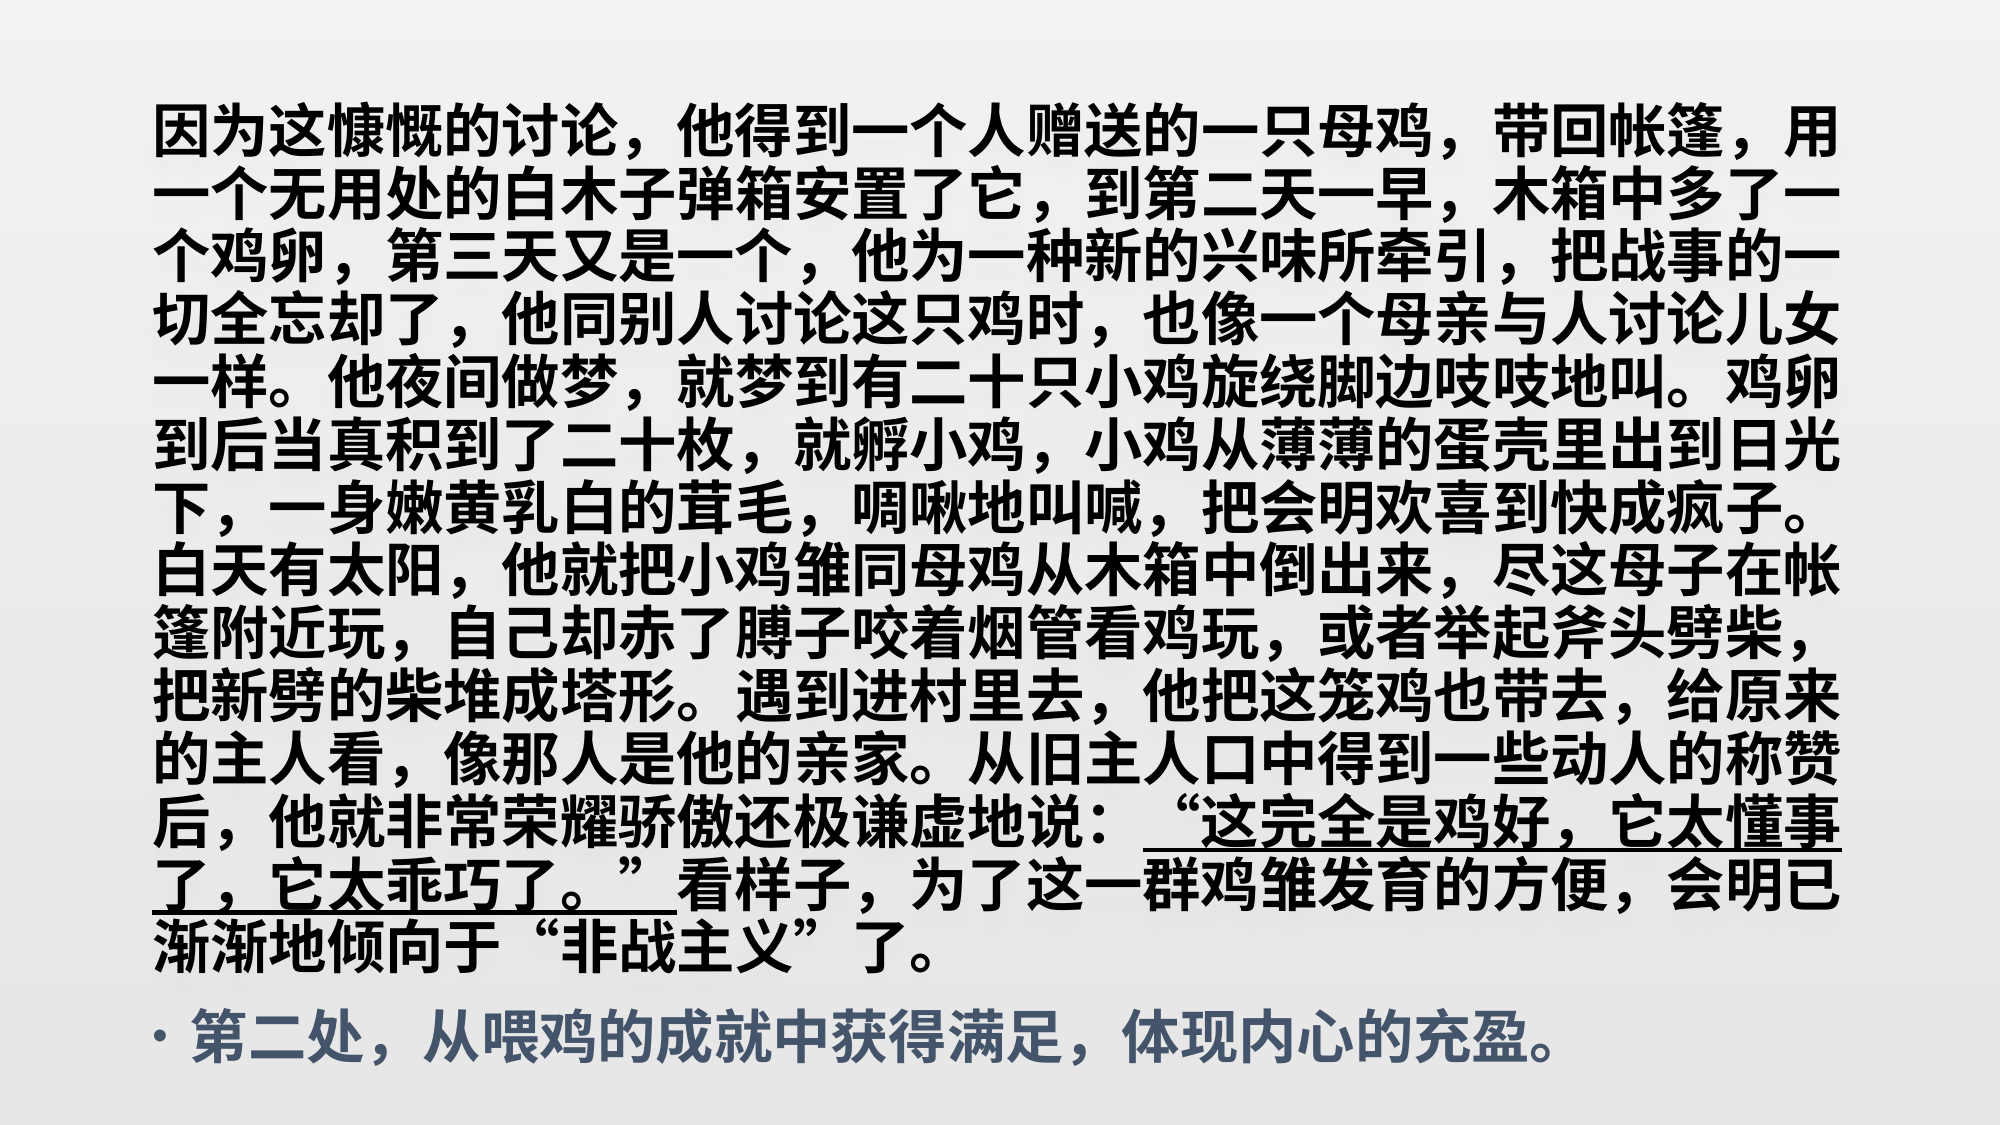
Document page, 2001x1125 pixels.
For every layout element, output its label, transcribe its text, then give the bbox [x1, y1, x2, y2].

title 因为这慷慨的讨论，他得到一个人赠送的一只母鸡，带回帐篷，用一个无用处的白木子弹箱安置了它，到第二天一早，木箱中多了一个鸡卵，第三天又是一个，他为一种新的兴味所牵引，把战事的一切全忘却了，他同别人讨论这只鸡时，也像一个母亲与人讨论儿女一样。他夜间做梦，就梦到有二十只小鸡旋绕脚边吱吱地叫。鸡卵到后当真积到了二十枚，就孵小鸡，小鸡从薄薄的蛋壳里出到日光下，一身嫩黄乳白的茸毛，啁啾地叫喊，把会明欢喜到快成疯子。白天有太阳，他就把小鸡雏同母鸡从木箱中倒出来，尽这母子在帐篷附近玩，自己却赤了膊子咬着烟管看鸡玩，或者举起斧头劈柴，把新劈的柴堆成塔形。遇到进村里去，他把这笼鸡也带去，给原来的主人看，像那人是他的亲家。从旧主人口中得到一些动人的称赞后，他就非常荣耀骄傲还极谦虚地说：“这完全是鸡好，它太懂事了，它太乖巧了。”看样子，为了这一群鸡雏发育的方便，会明已渐渐地倾向于“非战主义”了。 [137, 0, 1863, 979]
list 第二处，从喂鸡的成就中获得满足，体现内心的充盈。 [137, 979, 1863, 1124]
